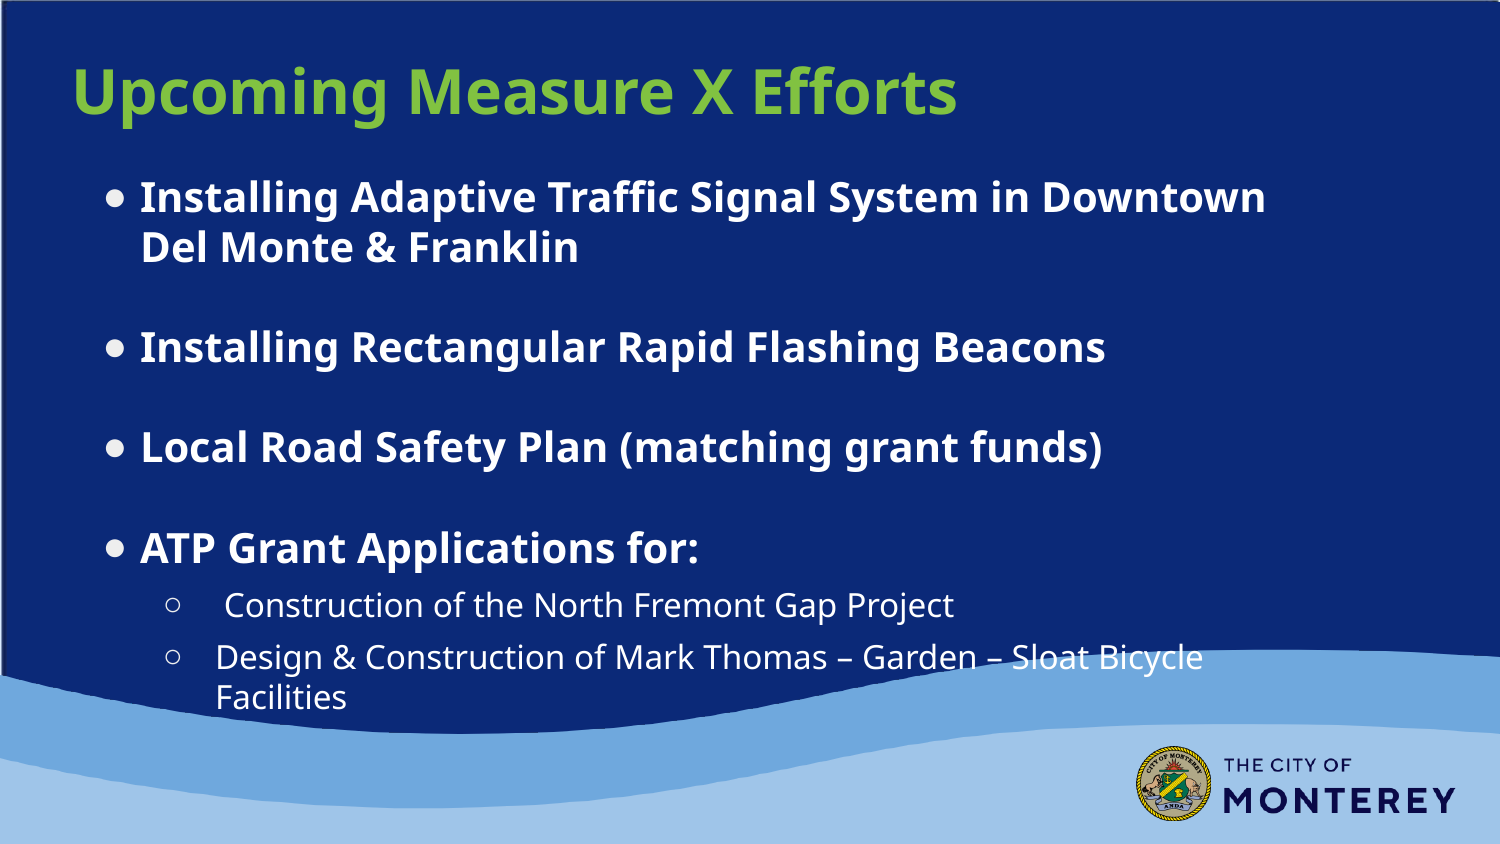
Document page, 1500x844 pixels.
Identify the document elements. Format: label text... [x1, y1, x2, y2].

picture [0, 0, 1500, 844]
text_box Installing Adaptive Traffic Signal System in Downtown Del Monte & Franklin Installing Rectangular Rapid Flashing Beacons Local Road Safety Plan (matching grant funds) ATP Grant Applications for: Construction of the North Fremont Gap Project Design & Construction of Mark Thomas – Garden – Sloat Bicycle Facilities [87, 156, 1330, 672]
title Upcoming Measure X Efforts [56, 37, 1455, 132]
